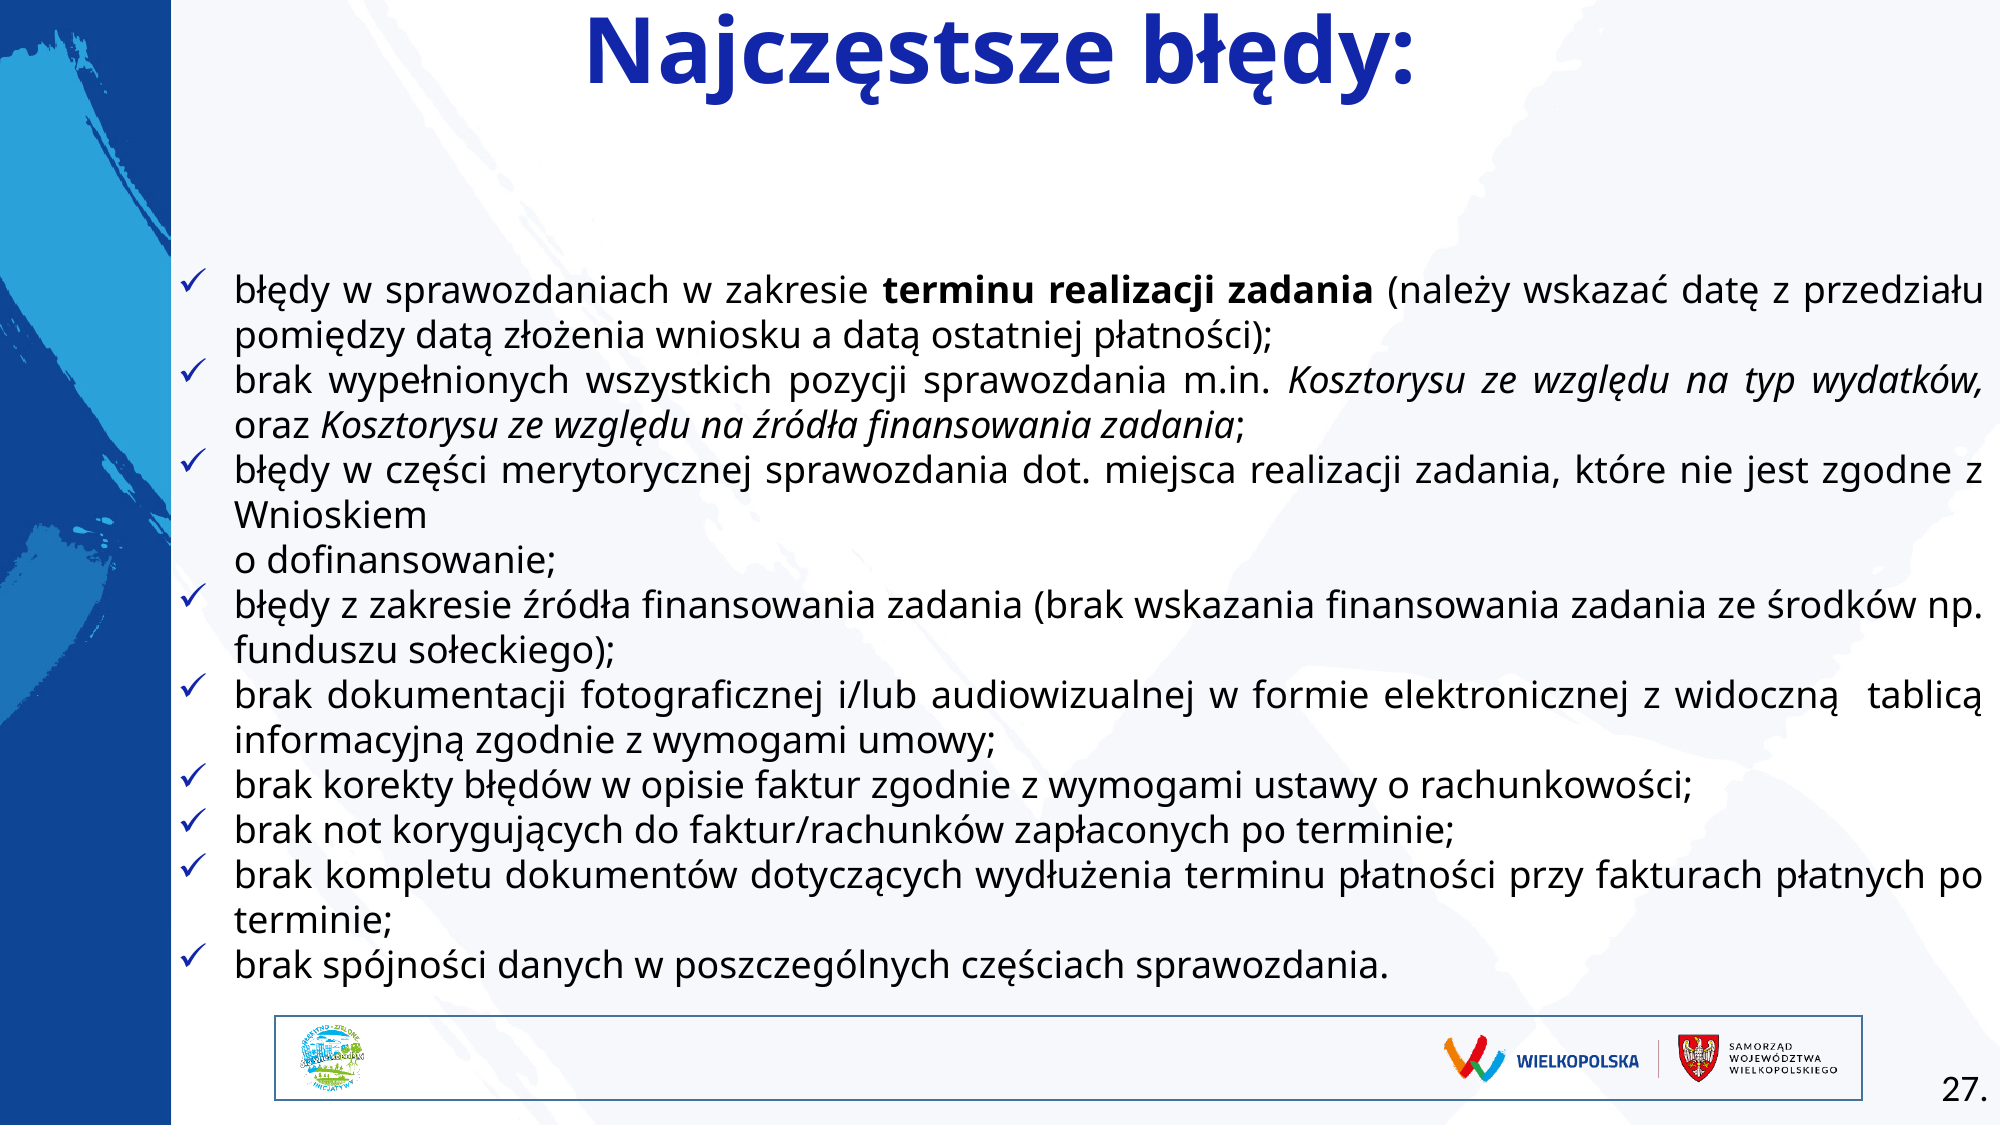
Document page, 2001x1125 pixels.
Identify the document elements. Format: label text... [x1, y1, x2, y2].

text_box błędy w sprawozdaniach w zakresie terminu realizacji zadania (należy wskazać datę z przedziału pomiędzy datą złożenia wniosku a datą ostatniej płatności); brak wypełnionych wszystkich pozycji sprawozdania m.in. Kosztorysu ze względu na typ wydatków, oraz Kosztorysu ze względu na źródła finansowania zadania; błędy w części merytorycznej sprawozdania dot. miejsca realizacji zadania, które nie jest zgodne z Wnioskiem o dofinansowanie; błędy z zakresie źródła finansowania zadania (brak wskazania finansowania zadania ze środków np. funduszu sołeckiego); brak dokumentacji fotograficznej i/lub audiowizualnej w formie elektronicznej z widoczną tablicą informacyjną zgodnie z wymogami umowy; brak korekty błędów w opisie faktur zgodnie z wymogami ustawy o rachunkowości; brak not korygujących do faktur/rachunków zapłaconych po terminie; brak kompletu dokumentów dotyczących wydłużenia terminu płatności przy fakturach płatnych po terminie; brak spójności danych w poszczególnych częściach sprawozdania. [162, 258, 2000, 1039]
picture [0, 0, 2001, 1125]
text_box [274, 1039, 1863, 1101]
text_box 27. [1926, 1056, 2000, 1117]
title Najczęstsze błędy: [0, 0, 2000, 218]
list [1419, 1021, 1863, 1096]
